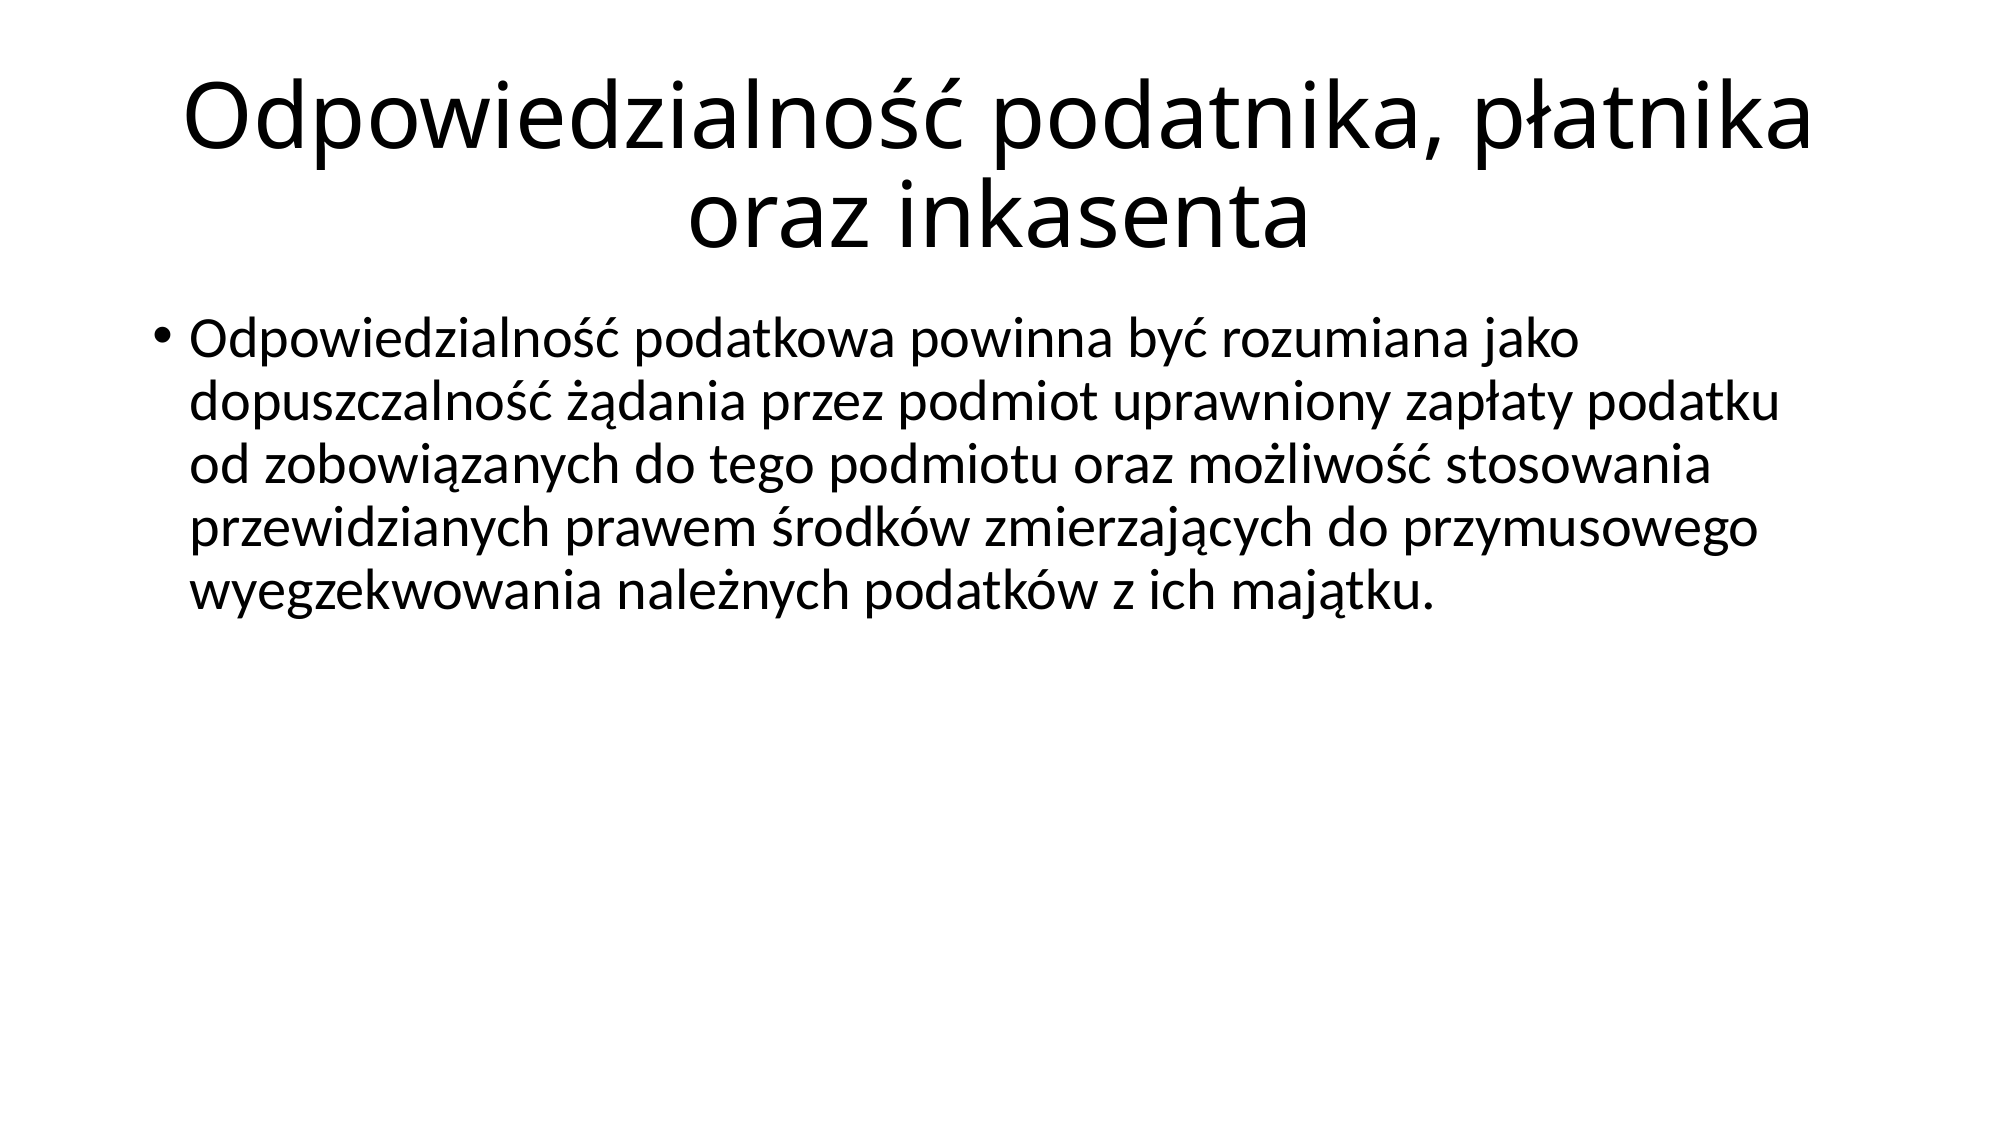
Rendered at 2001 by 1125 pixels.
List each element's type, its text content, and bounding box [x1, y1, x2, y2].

list Odpowiedzialność podatkowa powinna być rozumiana jako dopuszczalność żądania przez podmiot uprawniony zapłaty podatku od zobowiązanych do tego podmiotu oraz możliwość stosowania przewidzianych prawem środków zmierzających do przymusowego wyegzekwowania należnych podatków z ich majątku. [137, 299, 1863, 1014]
title Odpowiedzialność podatnika, płatnika oraz inkasenta [137, 59, 1863, 278]
